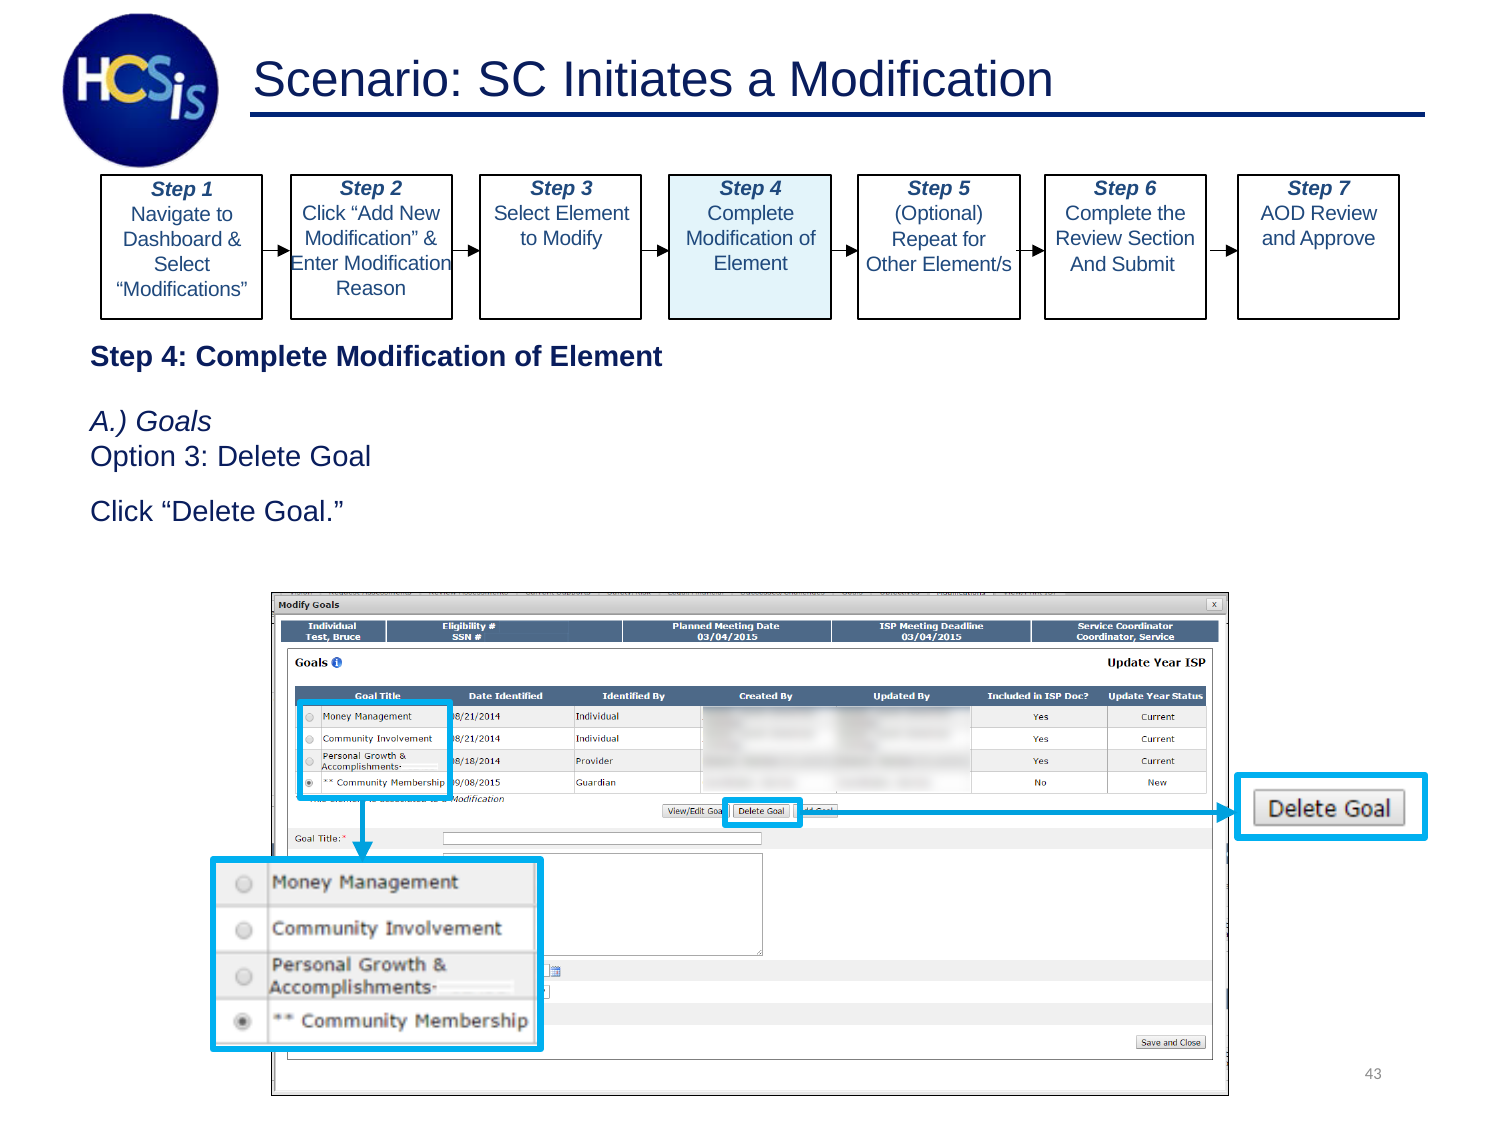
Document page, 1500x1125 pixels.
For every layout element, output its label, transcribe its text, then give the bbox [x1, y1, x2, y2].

picture [217, 864, 536, 1045]
text_box Step 4: Complete Modification of Element A.) Goals Option 3: Delete Goal Click “Delete Goal.” [87, 337, 1392, 558]
text_box [1237, 774, 1426, 838]
picture [62, 13, 220, 169]
picture [729, 804, 796, 821]
slide_number 43 [1229, 1042, 1397, 1103]
picture [271, 592, 1229, 1096]
title Scenario: SC Initiates a Modification [88, 45, 1412, 234]
picture [304, 706, 446, 794]
picture [1251, 784, 1411, 832]
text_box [100, 174, 1400, 320]
